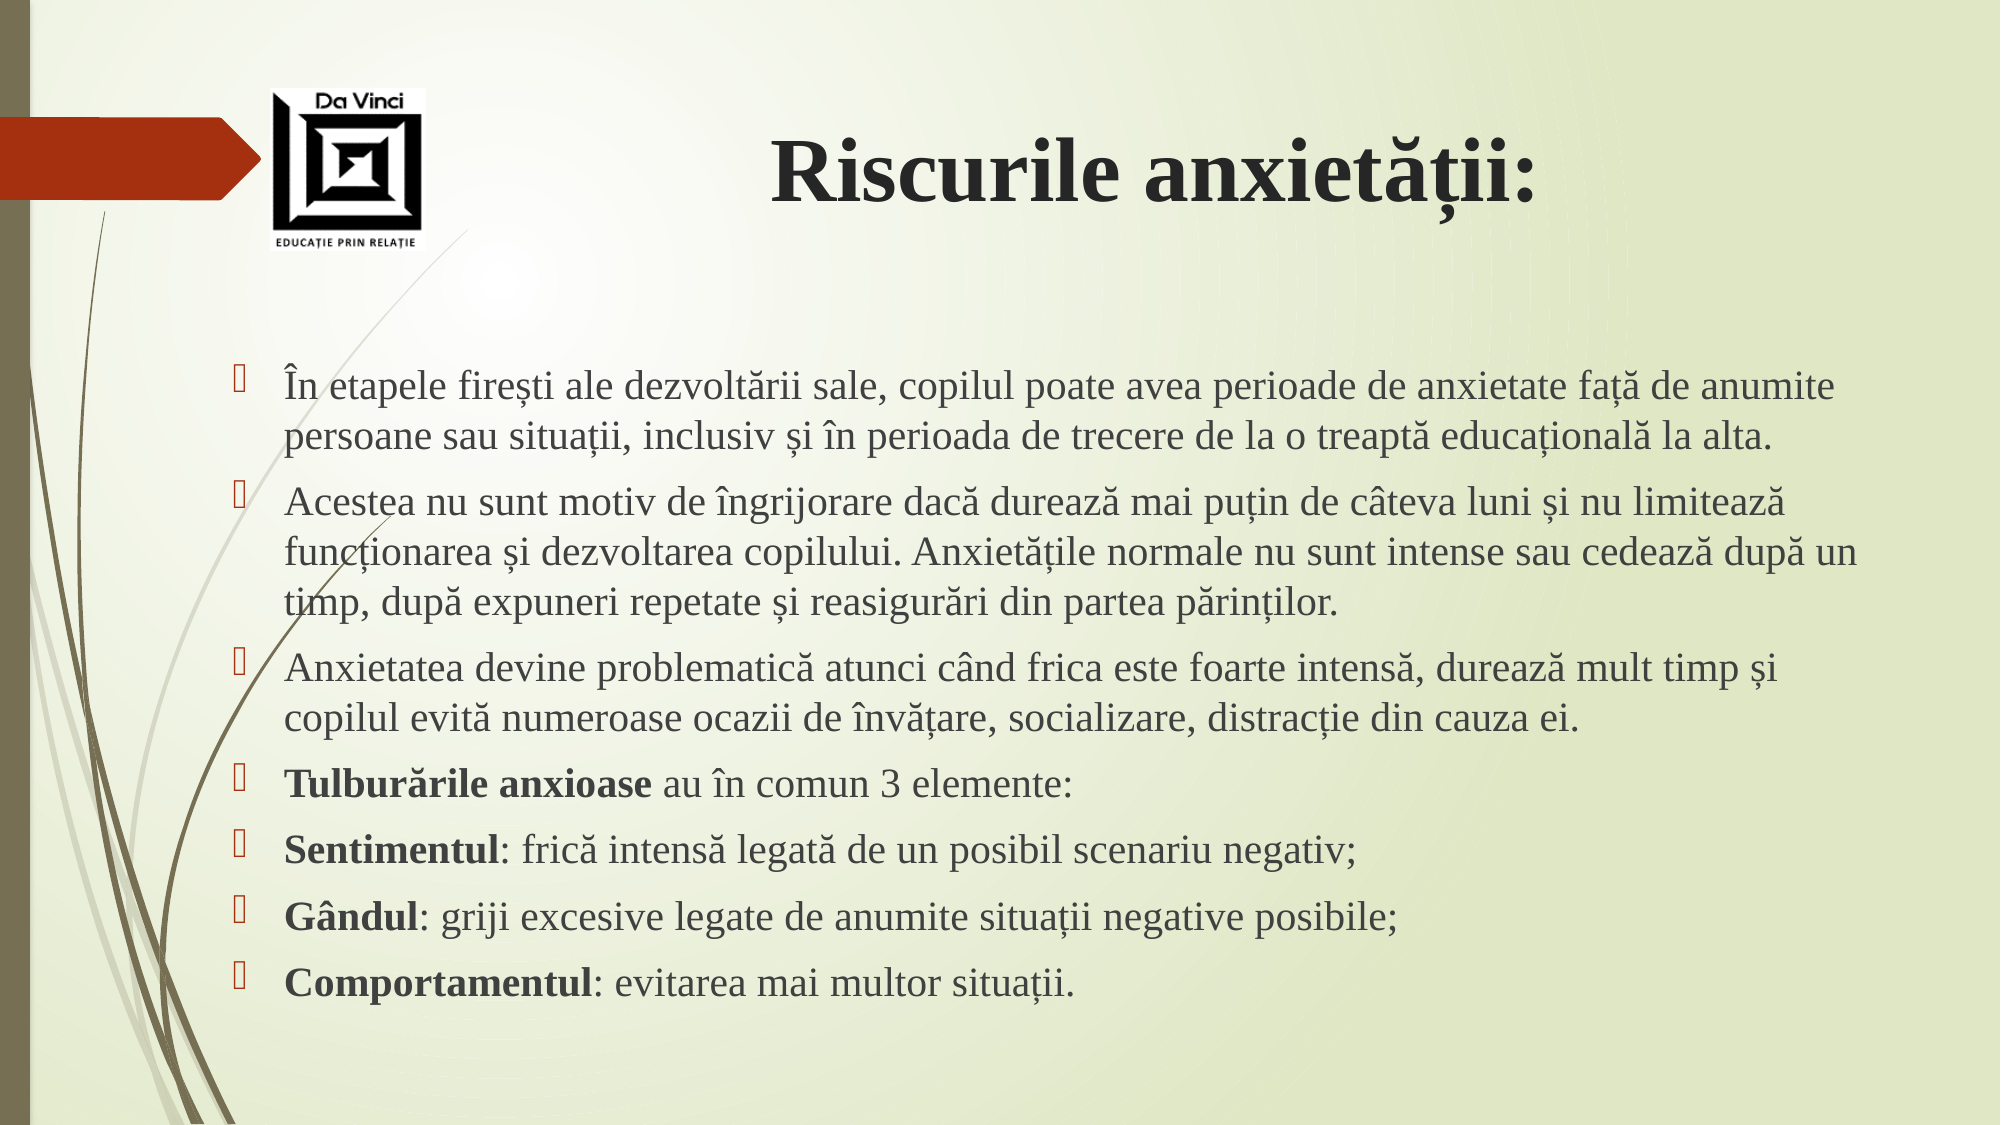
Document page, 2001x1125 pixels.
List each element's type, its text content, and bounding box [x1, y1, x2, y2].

list În etapele firești ale dezvoltării sale, copilul poate avea perioade de anxietate față de anumite persoane sau situații, inclusiv și în perioada de trecere de la o treaptă educațională la alta. Acestea nu sunt motiv de îngrijorare dacă durează mai puțin de câteva luni și nu limitează funcționarea și dezvoltarea copilului. Anxietățile normale nu sunt intense sau cedează după un timp, după expuneri repetate și reasigurări din partea părinților. Anxietatea devine problematică atunci când frica este foarte intensă, durează mult timp și copilul evită numeroase ocazii de învățare, socializare, distracție din cauza ei. Tulburările anxioase au în comun 3 elemente: Sentimentul: frică intensă legată de un posibil scenariu negativ; Gândul: griji excesive legate de anumite situații negative posibile; Comportamentul: evitarea mai multor situații. [217, 350, 1888, 1021]
picture [269, 88, 426, 251]
title Riscurile anxietății: [425, 102, 1888, 313]
